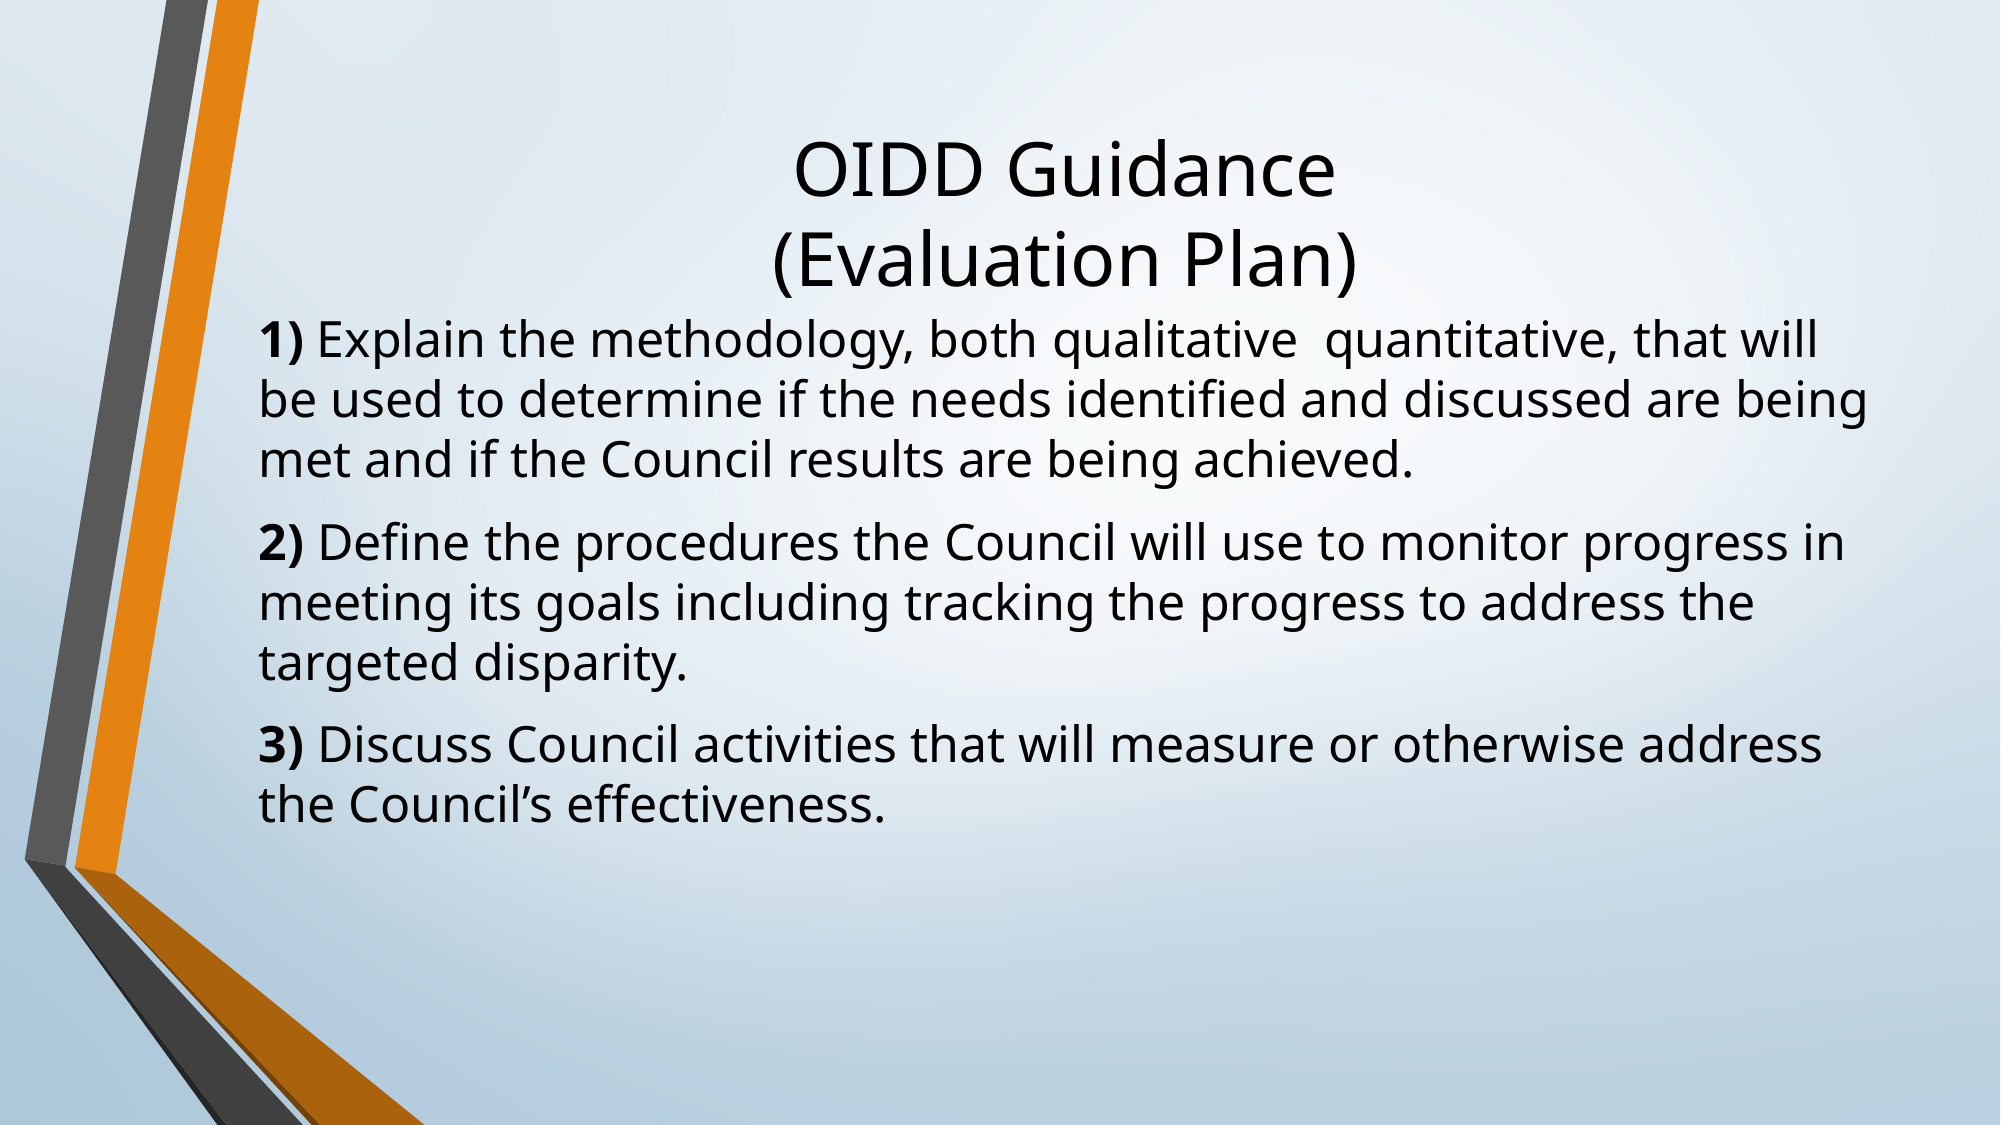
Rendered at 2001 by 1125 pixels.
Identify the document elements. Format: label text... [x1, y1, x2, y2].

list 1) Explain the methodology, both qualitative quantitative, that will be used to determine if the needs identified and discussed are being met and if the Council results are being achieved. 2) Define the procedures the Council will use to monitor progress in meeting its goals including tracking the progress to address the targeted disparity. 3) Discuss Council activities that will measure or otherwise address the Council’s effectiveness. [243, 437, 1887, 950]
title OIDD Guidance (Evaluation Plan) [243, 112, 1887, 400]
